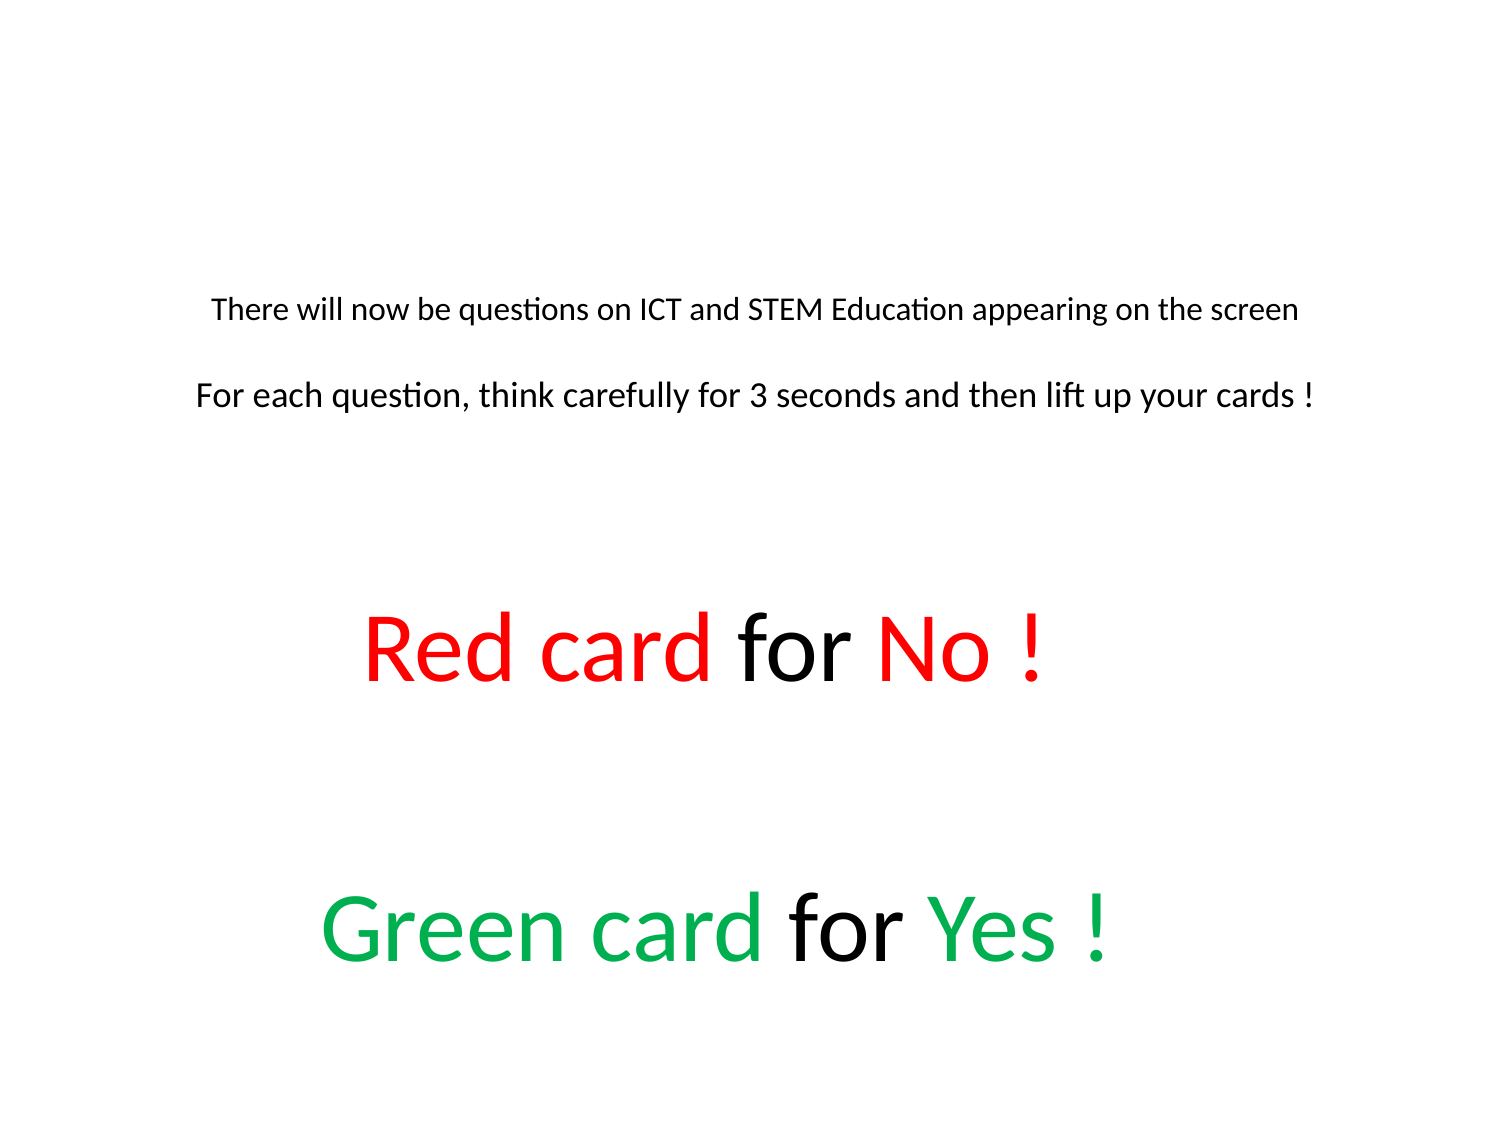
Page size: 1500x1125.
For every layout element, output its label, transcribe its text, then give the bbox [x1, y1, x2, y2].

title There will now be questions on ICT and STEM Education appearing on the screen For each question, think carefully for 3 seconds and then lift up your cards ! [41, 278, 1471, 467]
list Red card for No ! Green card for Yes ! [41, 574, 1392, 1005]
